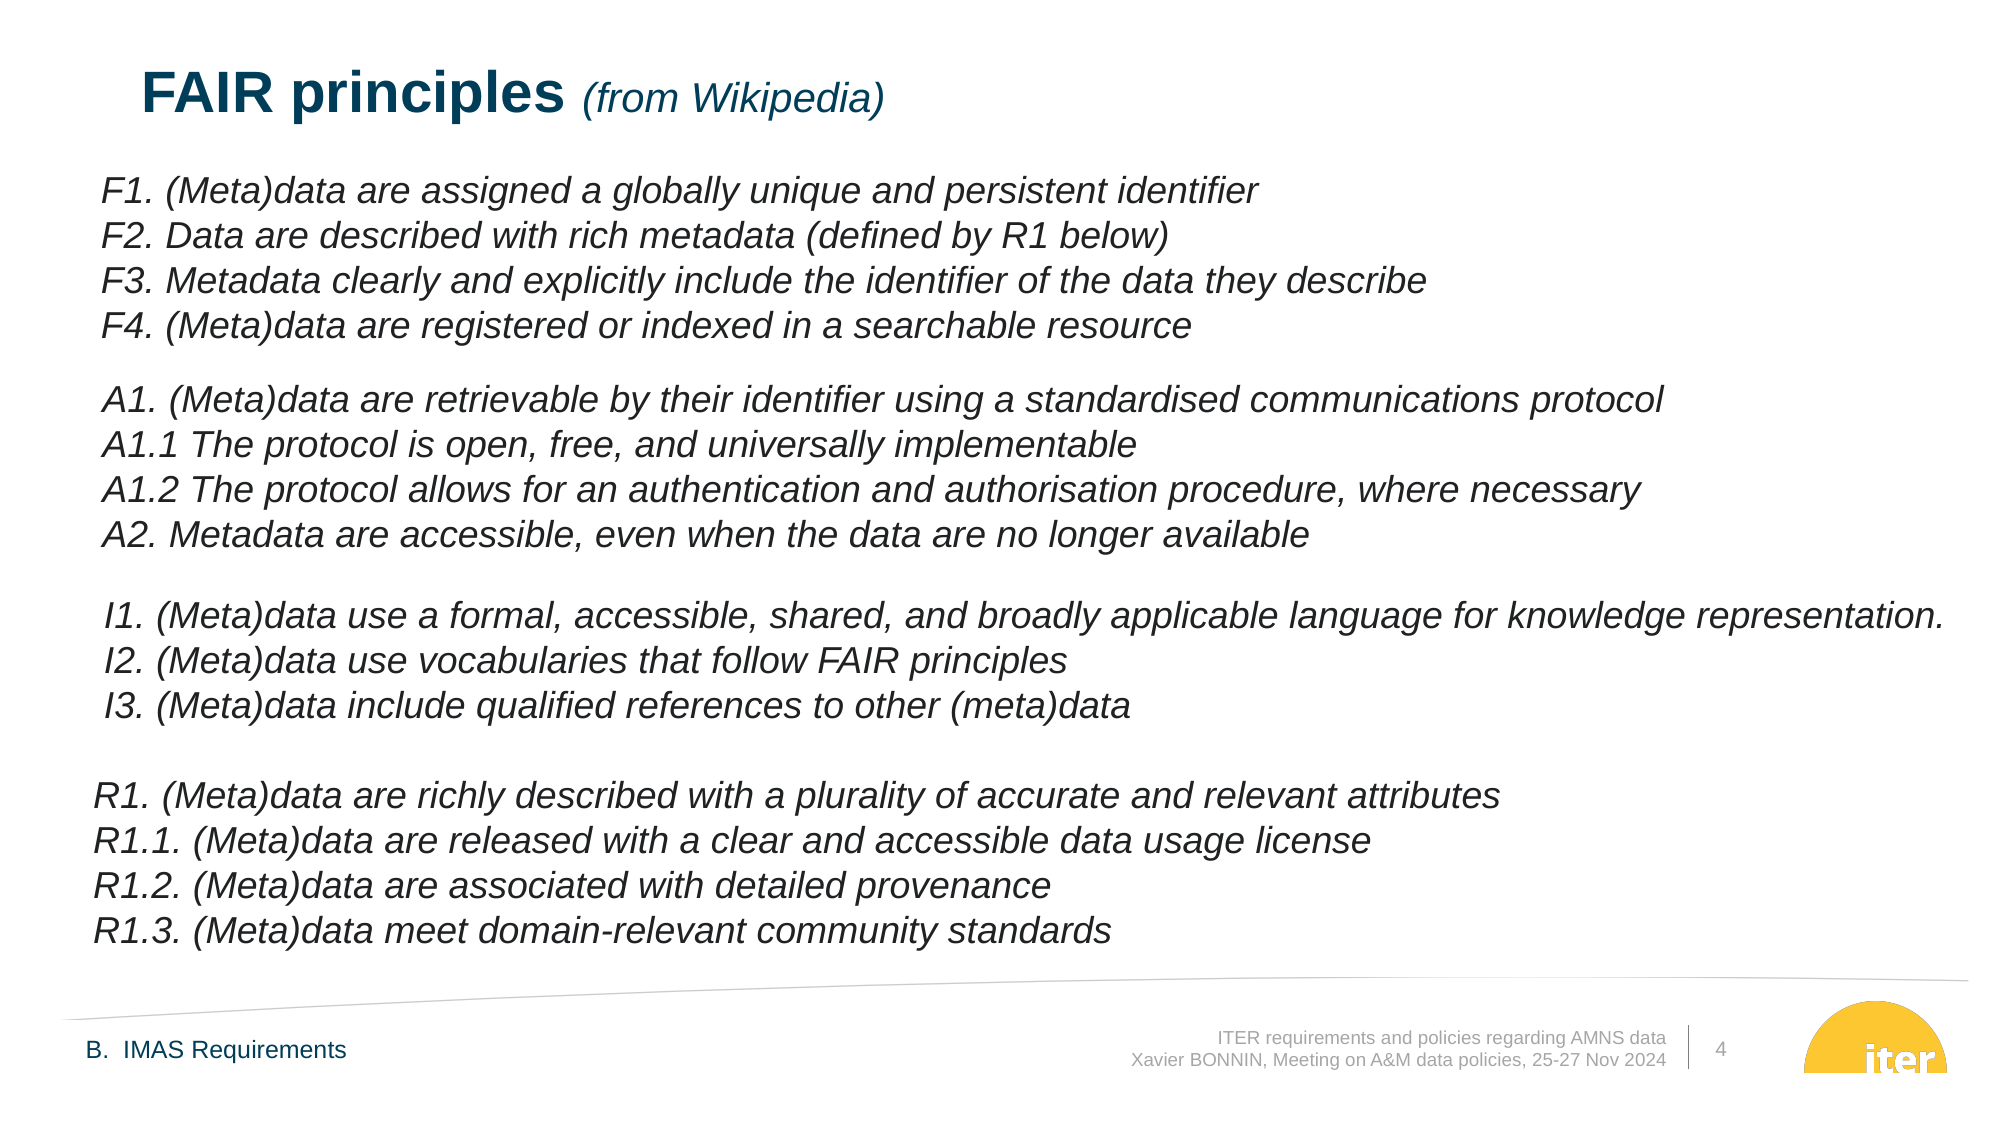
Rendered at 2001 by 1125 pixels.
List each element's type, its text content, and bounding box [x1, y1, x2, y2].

picture [1804, 1001, 1947, 1073]
text_box FAIR principles (from Wikipedia) [126, 46, 901, 132]
list B. IMAS Requirements [70, 1029, 828, 1072]
text_box A1. (Meta)data are retrievable by their identifier using a standardised communications protocol A1.1 The protocol is open, free, and universally implementable A1.2 The protocol allows for an authentication and authorisation procedure, where necessary A2. Metadata are accessible, even when the data are no longer available [87, 367, 1680, 562]
text_box R1. (Meta)data are richly described with a plurality of accurate and relevant attributes R1.1. (Meta)data are released with a clear and accessible data usage license R1.2. (Meta)data are associated with detailed provenance R1.3. (Meta)data meet domain-relevant community standards [78, 763, 1946, 958]
text_box I1. (Meta)data use a formal, accessible, shared, and broadly applicable language for knowledge representation. I2. (Meta)data use vocabularies that follow FAIR principles I3. (Meta)data include qualified references to other (meta)data [89, 583, 1962, 733]
text_box F1. (Meta)data are assigned a globally unique and persistent identifier F2. Data are described with rich metadata (defined by R1 below) F3. Metadata clearly and explicitly include the identifier of the data they describe F4. (Meta)data are registered or indexed in a searchable resource [86, 159, 1444, 354]
